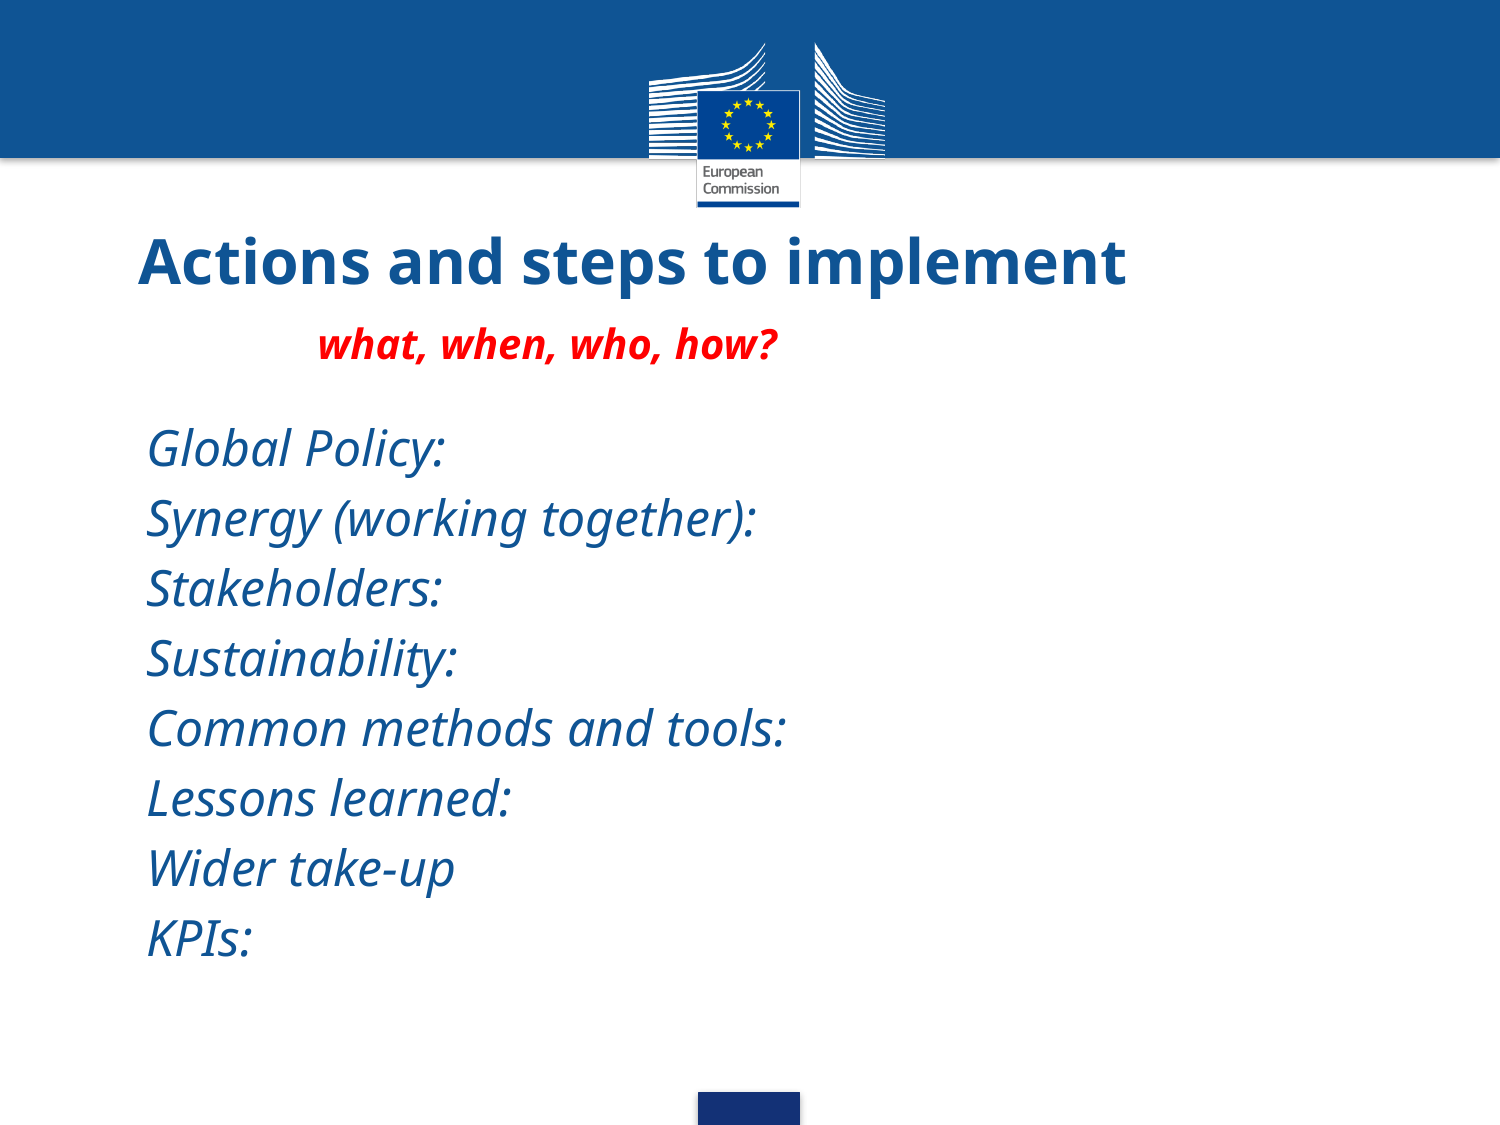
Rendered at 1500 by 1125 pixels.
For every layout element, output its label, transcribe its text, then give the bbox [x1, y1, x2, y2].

list Global Policy: Synergy (working together): Stakeholders: Sustainability: Common methods and tools: Lessons learned: Wider take-up KPIs: [75, 408, 1425, 988]
picture [649, 42, 885, 208]
title Actions and steps to implement what, when, who, how? [64, 219, 1415, 374]
